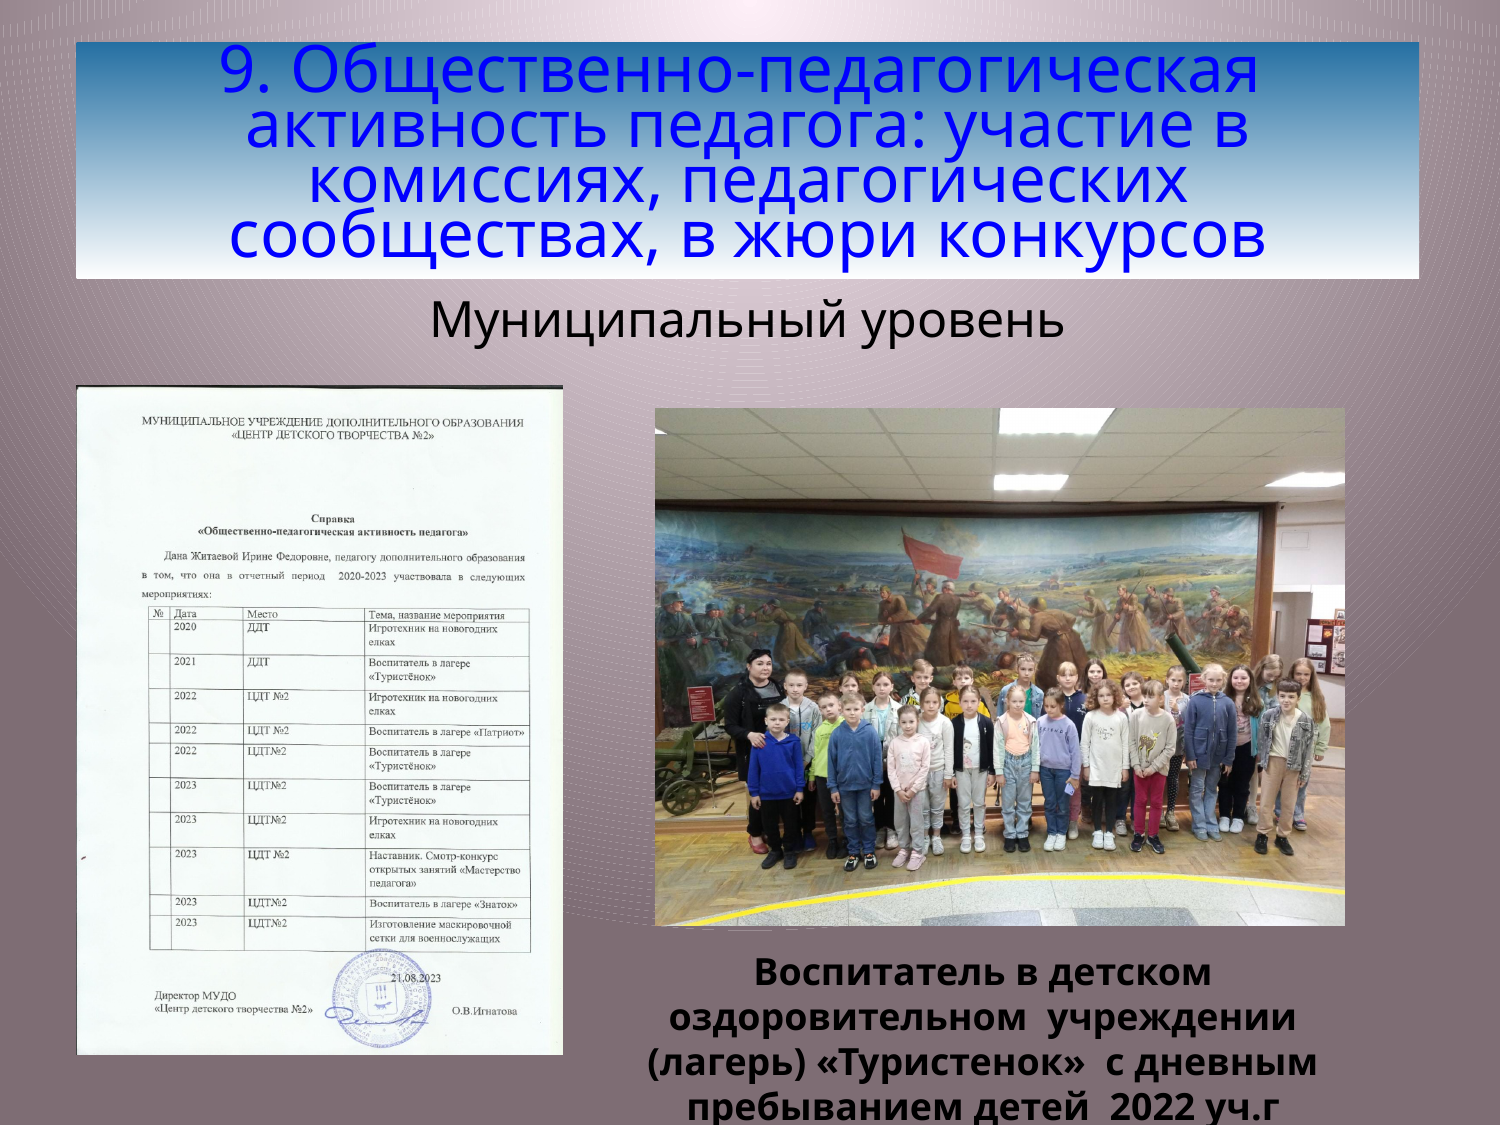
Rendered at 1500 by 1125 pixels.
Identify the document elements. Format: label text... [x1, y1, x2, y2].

picture [76, 385, 564, 1055]
picture [655, 408, 1345, 926]
text_box Муниципальный уровень [76, 280, 1420, 338]
text_box Воспитатель в детском оздоровительном учреждении (лагерь) «Туристенок» с дневным пребыванием детей 2022 уч.г [608, 940, 1359, 1125]
title 9. Общественно-педагогическая активность педагога: участие в комиссиях, педагогических сообществах, в жюри конкурсов [76, 42, 1420, 279]
